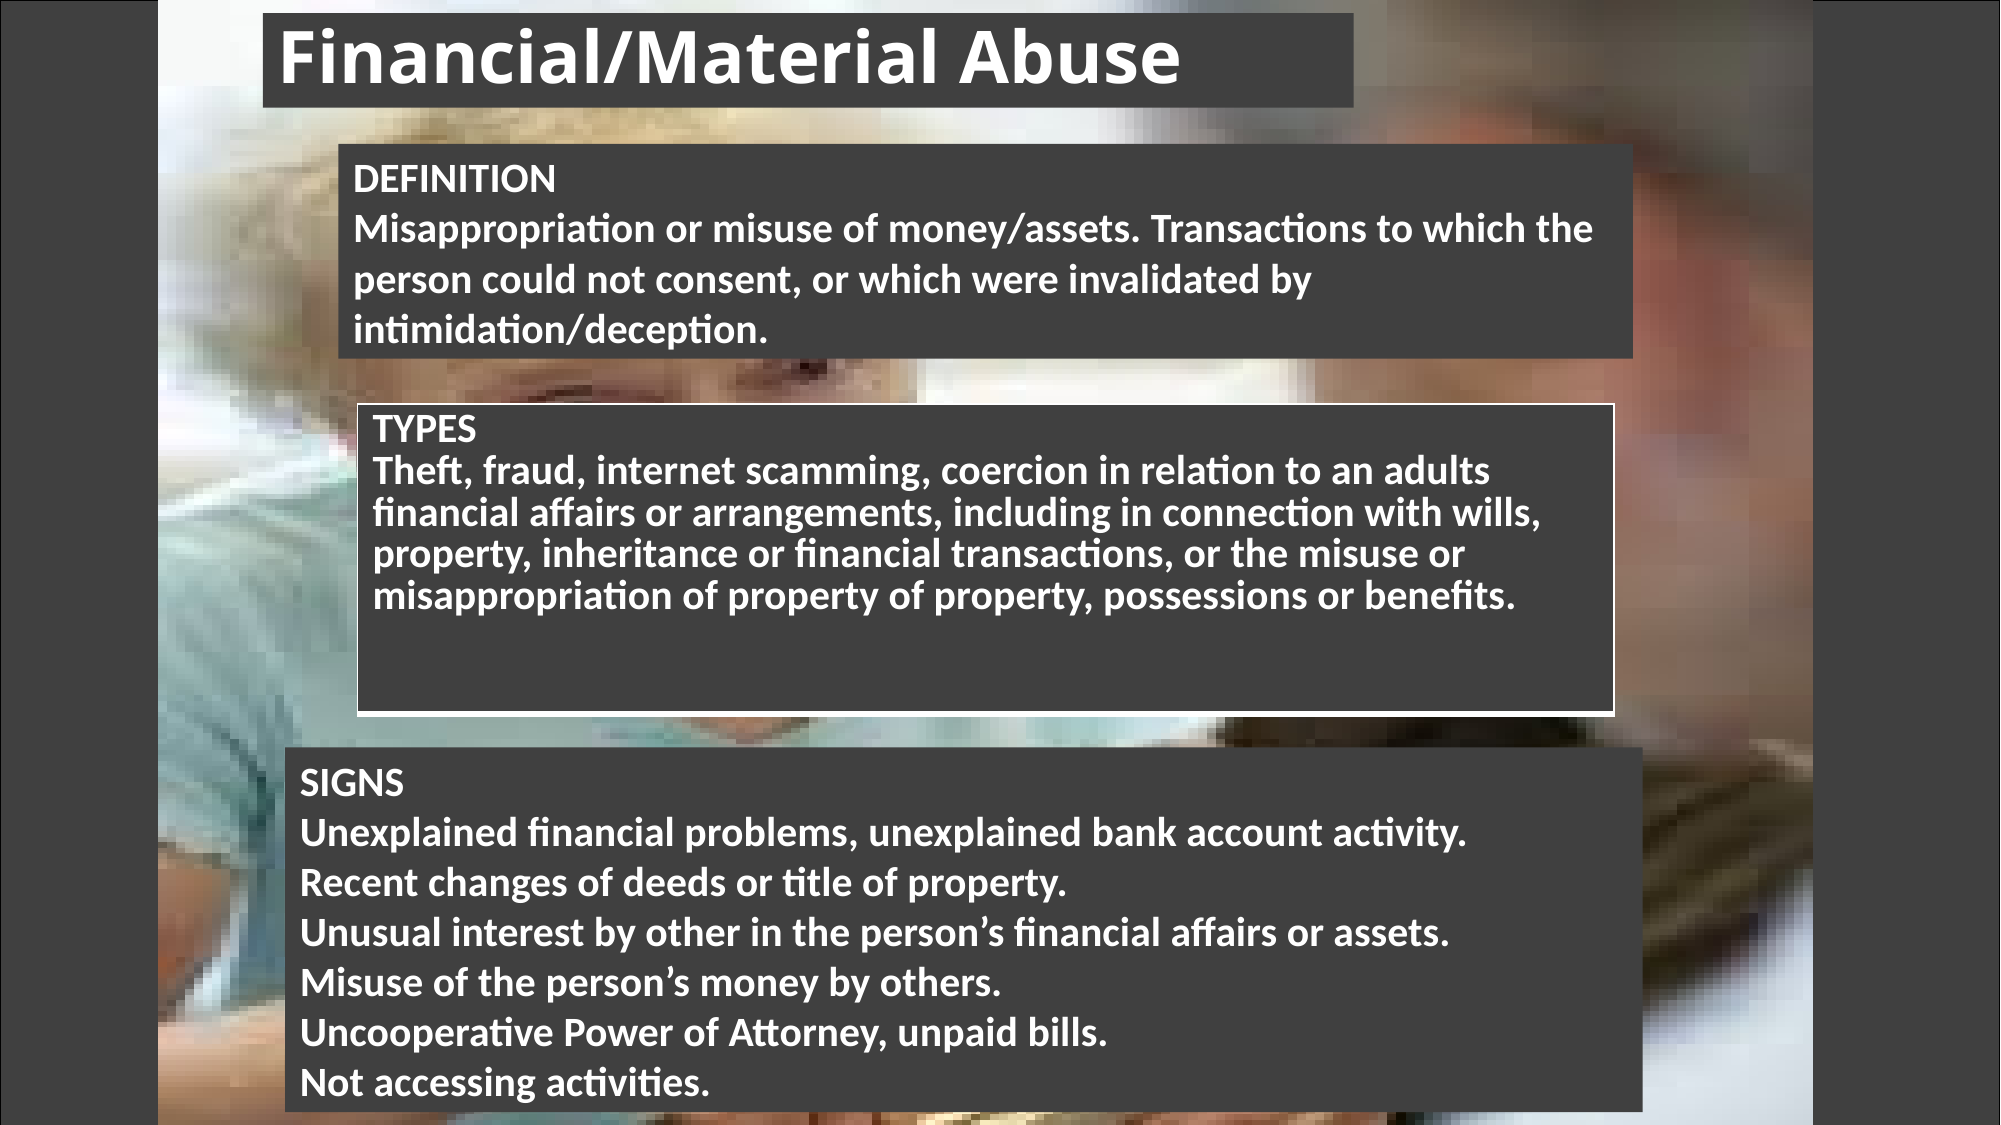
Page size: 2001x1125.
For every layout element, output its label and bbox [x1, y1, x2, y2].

text_box [1813, 0, 2000, 1125]
text_box [0, 0, 158, 1125]
picture [158, 0, 1813, 1125]
